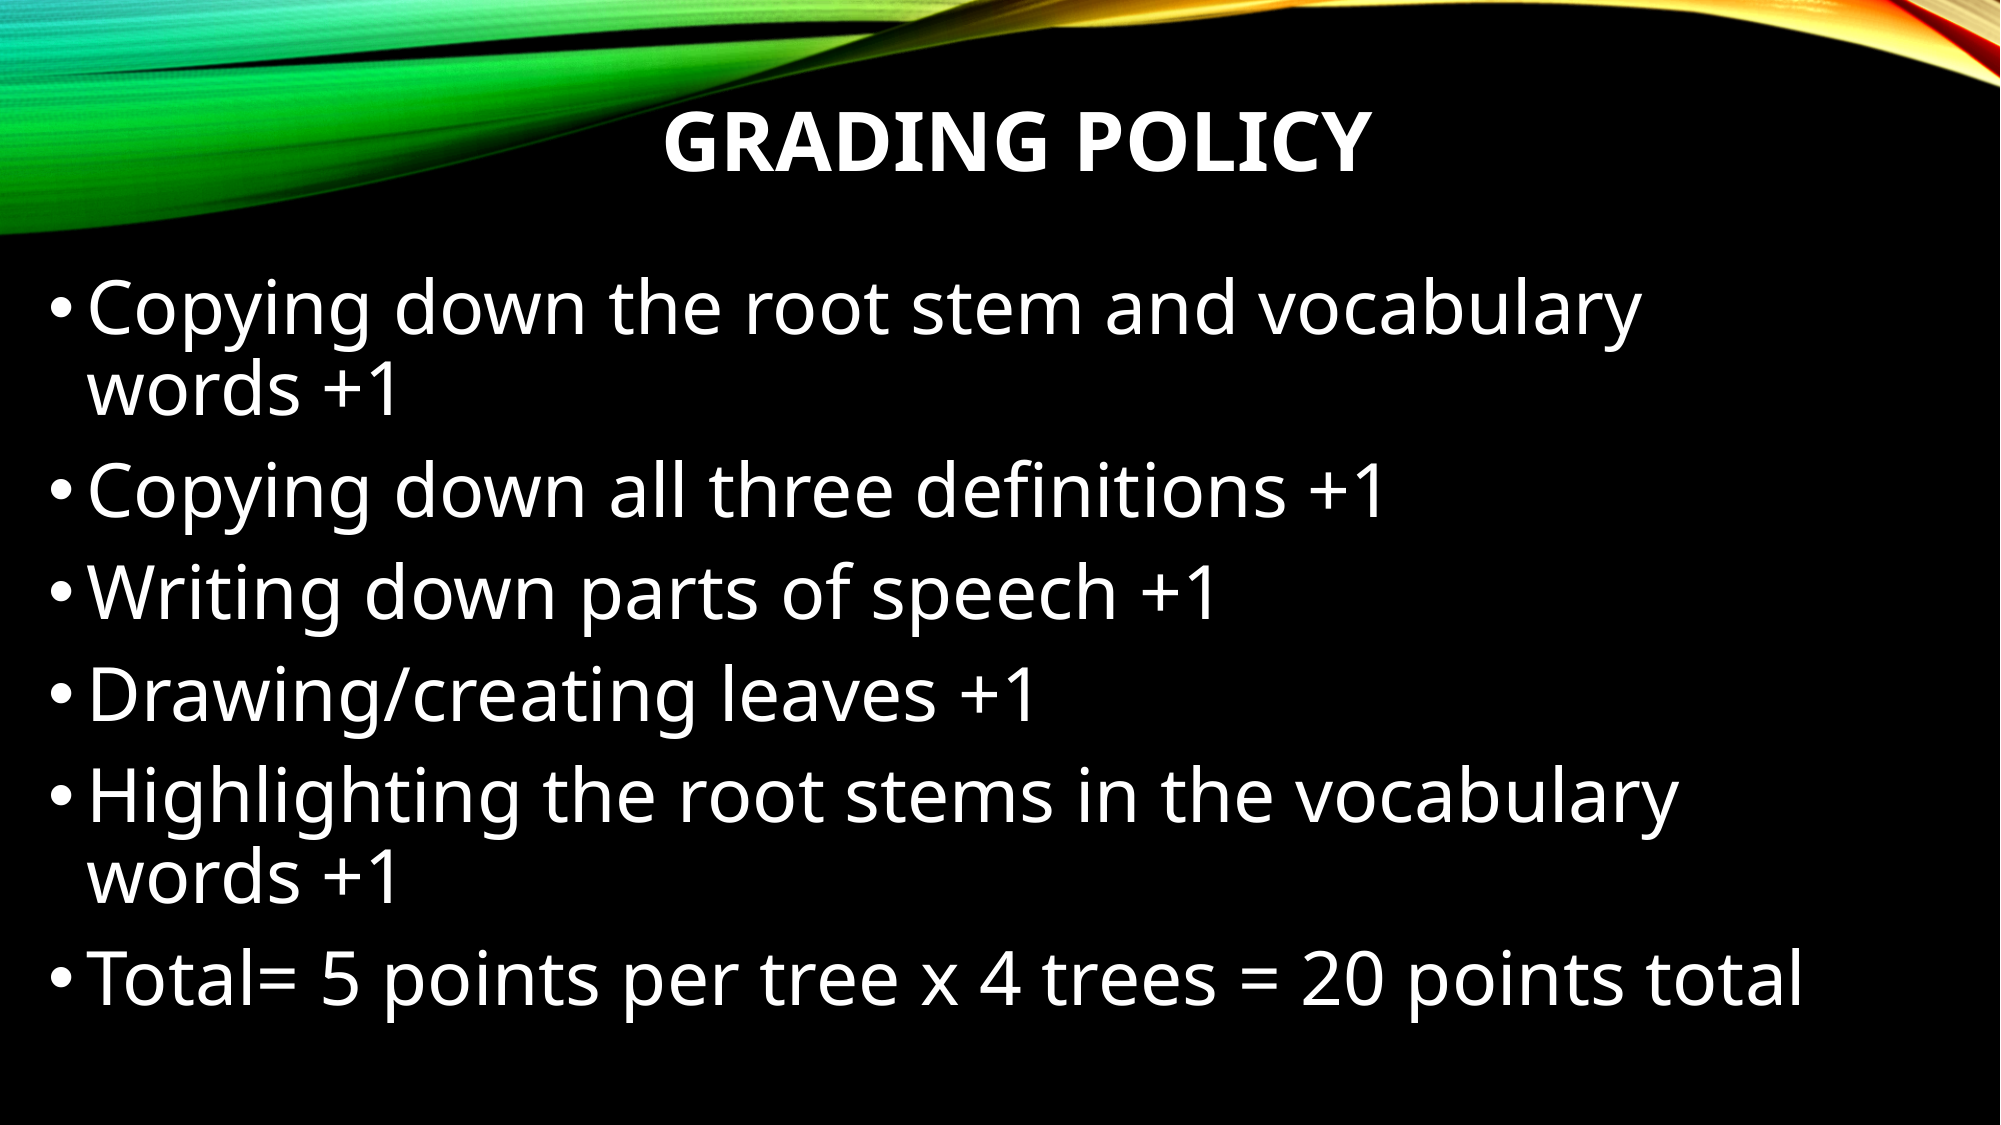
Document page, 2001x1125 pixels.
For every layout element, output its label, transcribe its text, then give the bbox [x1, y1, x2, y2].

list Copying down the root stem and vocabulary words +1 Copying down all three definitions +1 Writing down parts of speech +1 Drawing/creating leaves +1 Highlighting the root stems in the vocabulary words +1 Total= 5 points per tree x 4 trees = 20 points total [33, 262, 1867, 938]
picture [0, 0, 2000, 237]
title Grading Policy [161, 92, 1895, 263]
